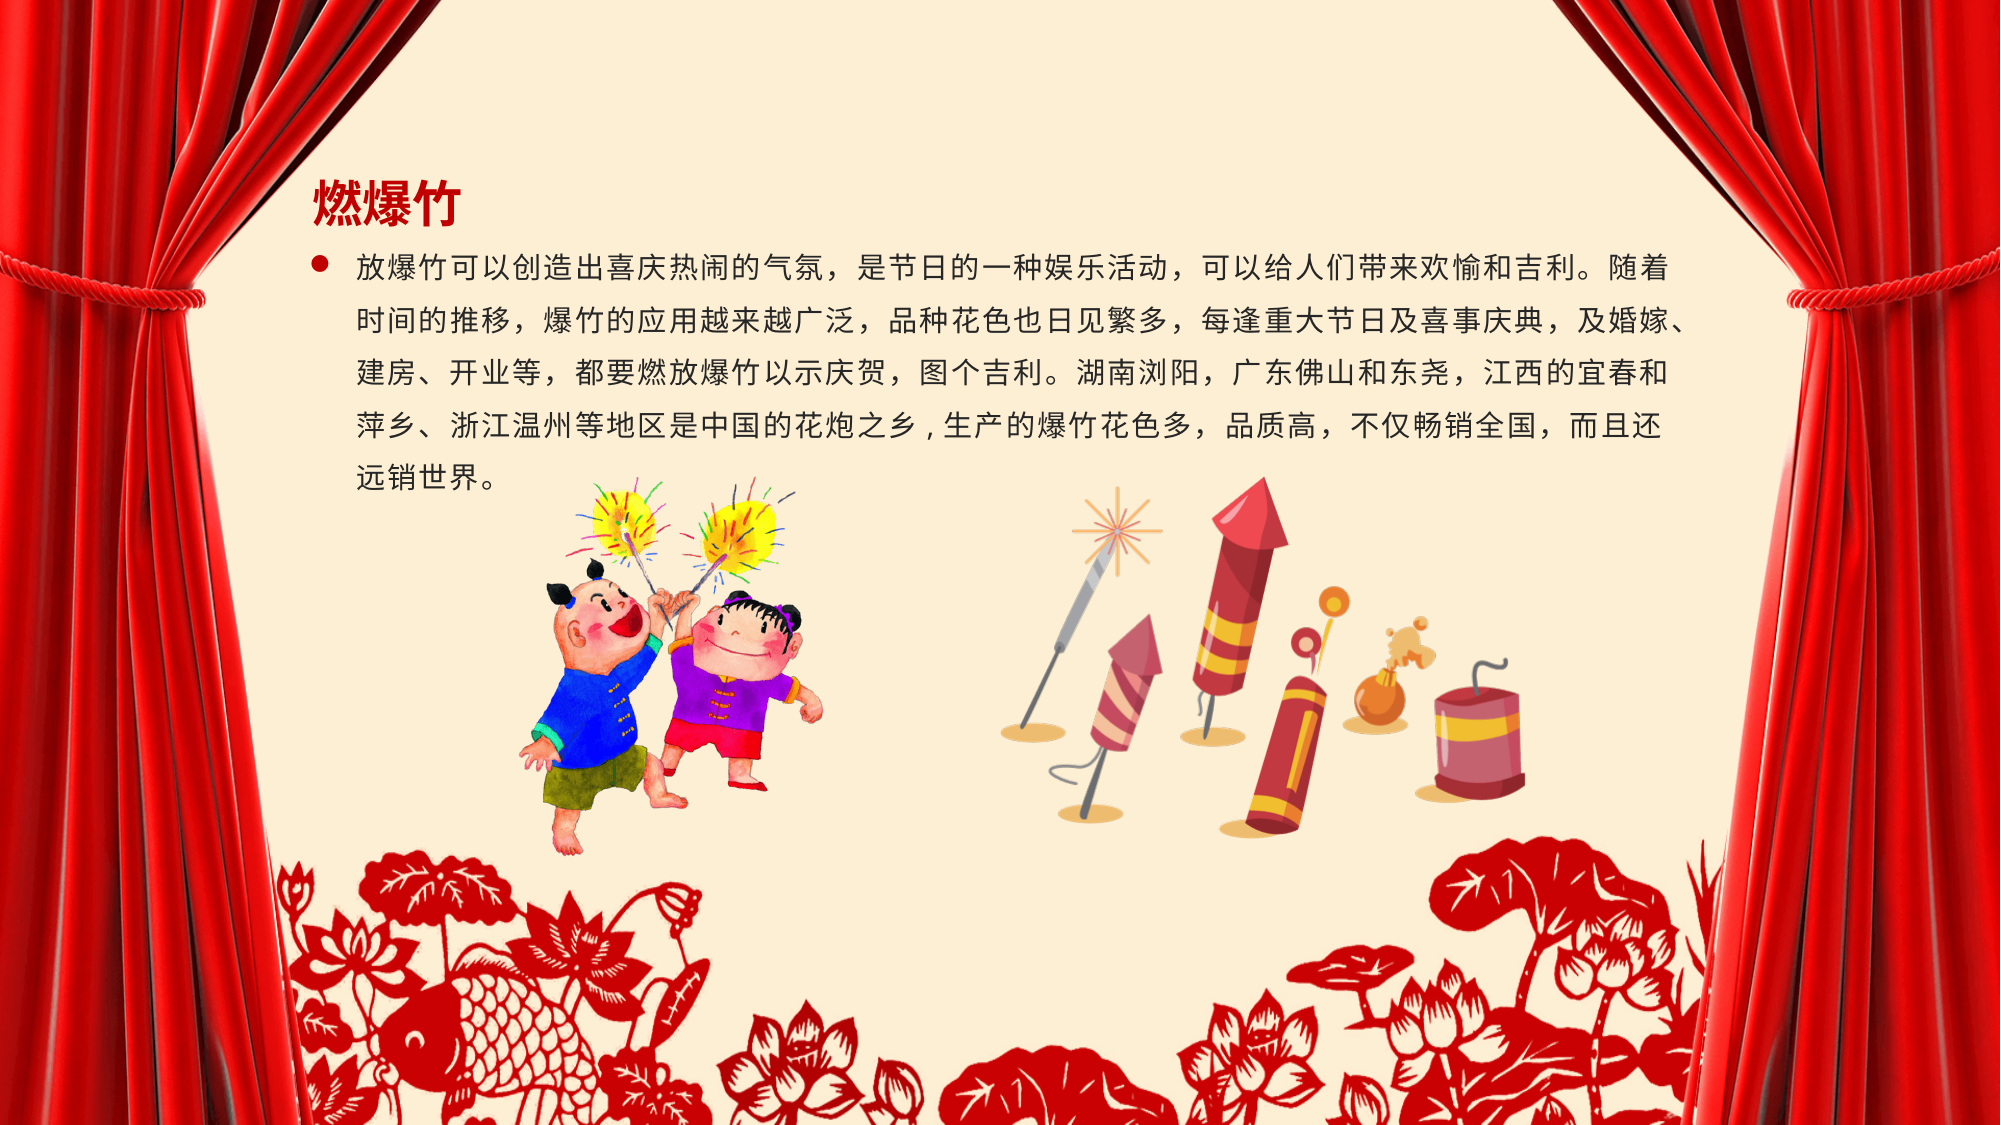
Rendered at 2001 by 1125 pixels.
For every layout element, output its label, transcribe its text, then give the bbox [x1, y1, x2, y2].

picture [0, 0, 2000, 1125]
text_box 放爆竹可以创造出喜庆热闹的气氛，是节日的一种娱乐活动，可以给人们带来欢愉和吉利。随着时间的推移，爆竹的应用越来越广泛，品种花色也日见繁多，每逢重大节日及喜事庆典，及婚嫁、建房、开业等，都要燃放爆竹以示庆贺，图个吉利。湖南浏阳，广东佛山和东尧，江西的宜春和萍乡、浙江温州等地区是中国的花炮之乡,生产的爆竹花色多，品质高，不仅畅销全国，而且还远销世界。 [294, 224, 1706, 502]
text_box 燃爆竹 [298, 147, 478, 240]
